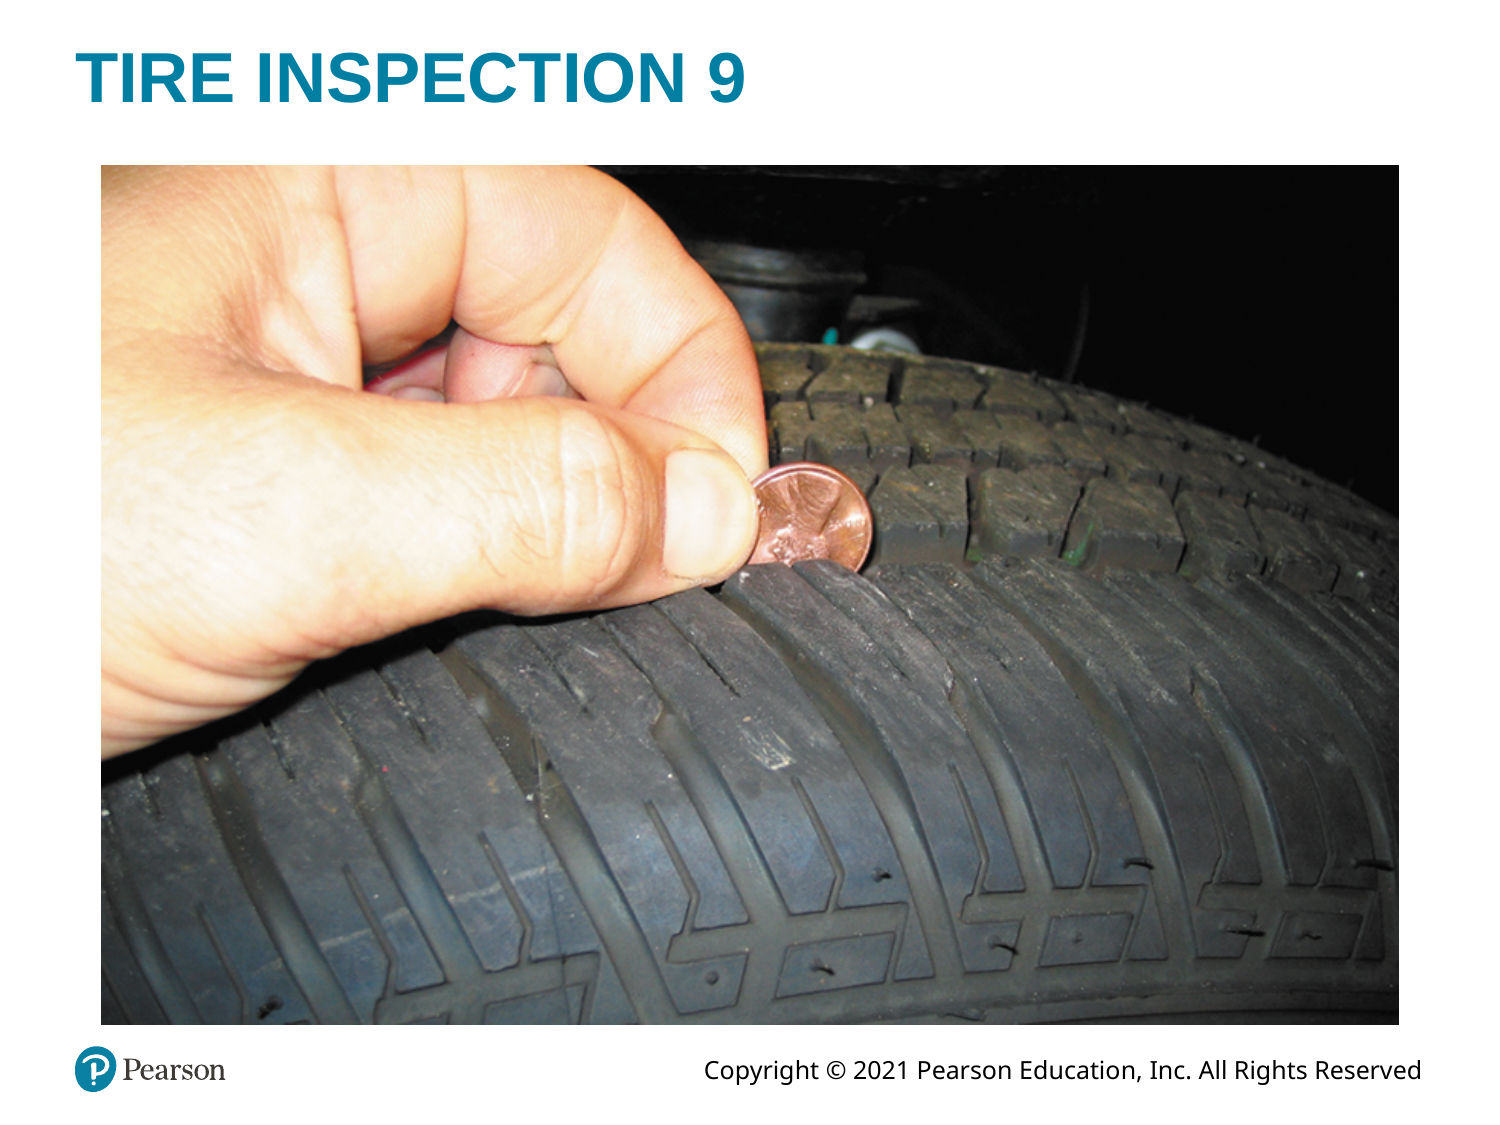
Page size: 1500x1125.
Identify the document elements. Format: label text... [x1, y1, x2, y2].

picture [101, 165, 1399, 1026]
title TIRE INSPECTION 9 [75, 28, 1425, 117]
